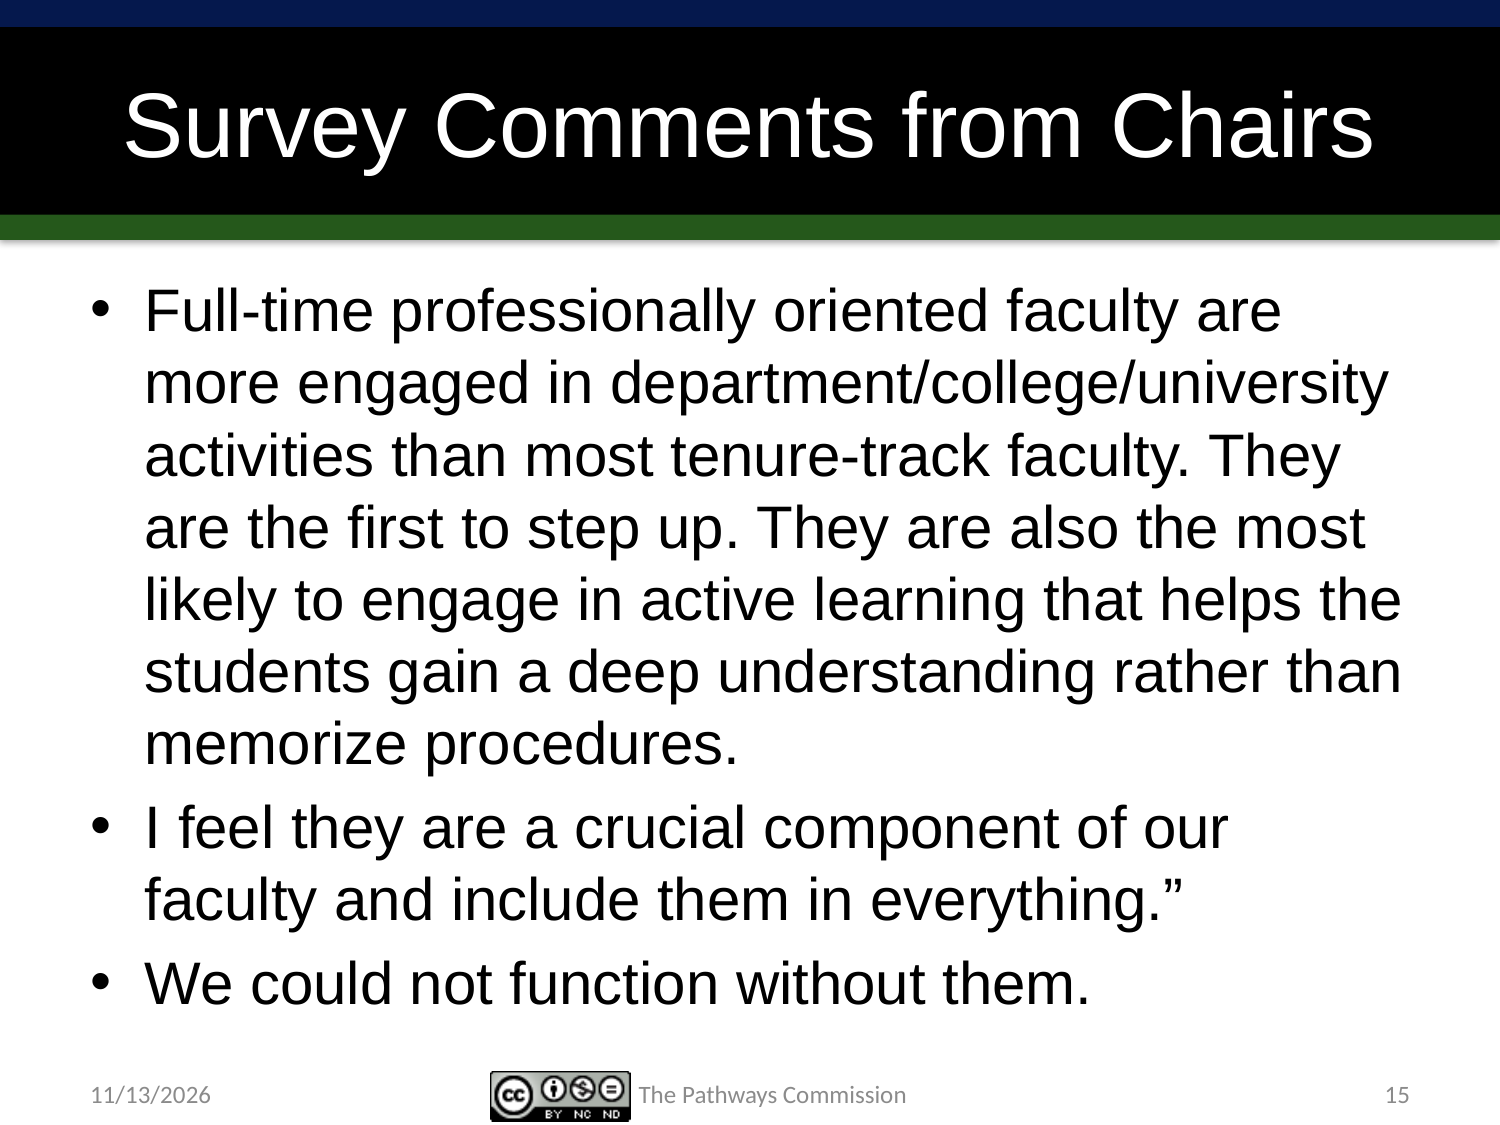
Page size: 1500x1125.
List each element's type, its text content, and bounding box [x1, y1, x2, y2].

picture [490, 1071, 535, 1122]
footer The Pathways Commission [535, 1063, 1011, 1124]
slide_number 15 [1074, 1063, 1425, 1124]
title Survey Comments from Chairs [0, 27, 1500, 215]
list Full-time professionally oriented faculty are more engaged in department/college/university activities than most tenure-track faculty. They are the first to step up. They are also the most likely to engage in active learning that helps the students gain a deep understanding rather than memorize procedures. I feel they are a crucial component of our faculty and include them in everything.” We could not function without them. [75, 264, 1425, 1034]
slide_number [75, 1063, 425, 1124]
